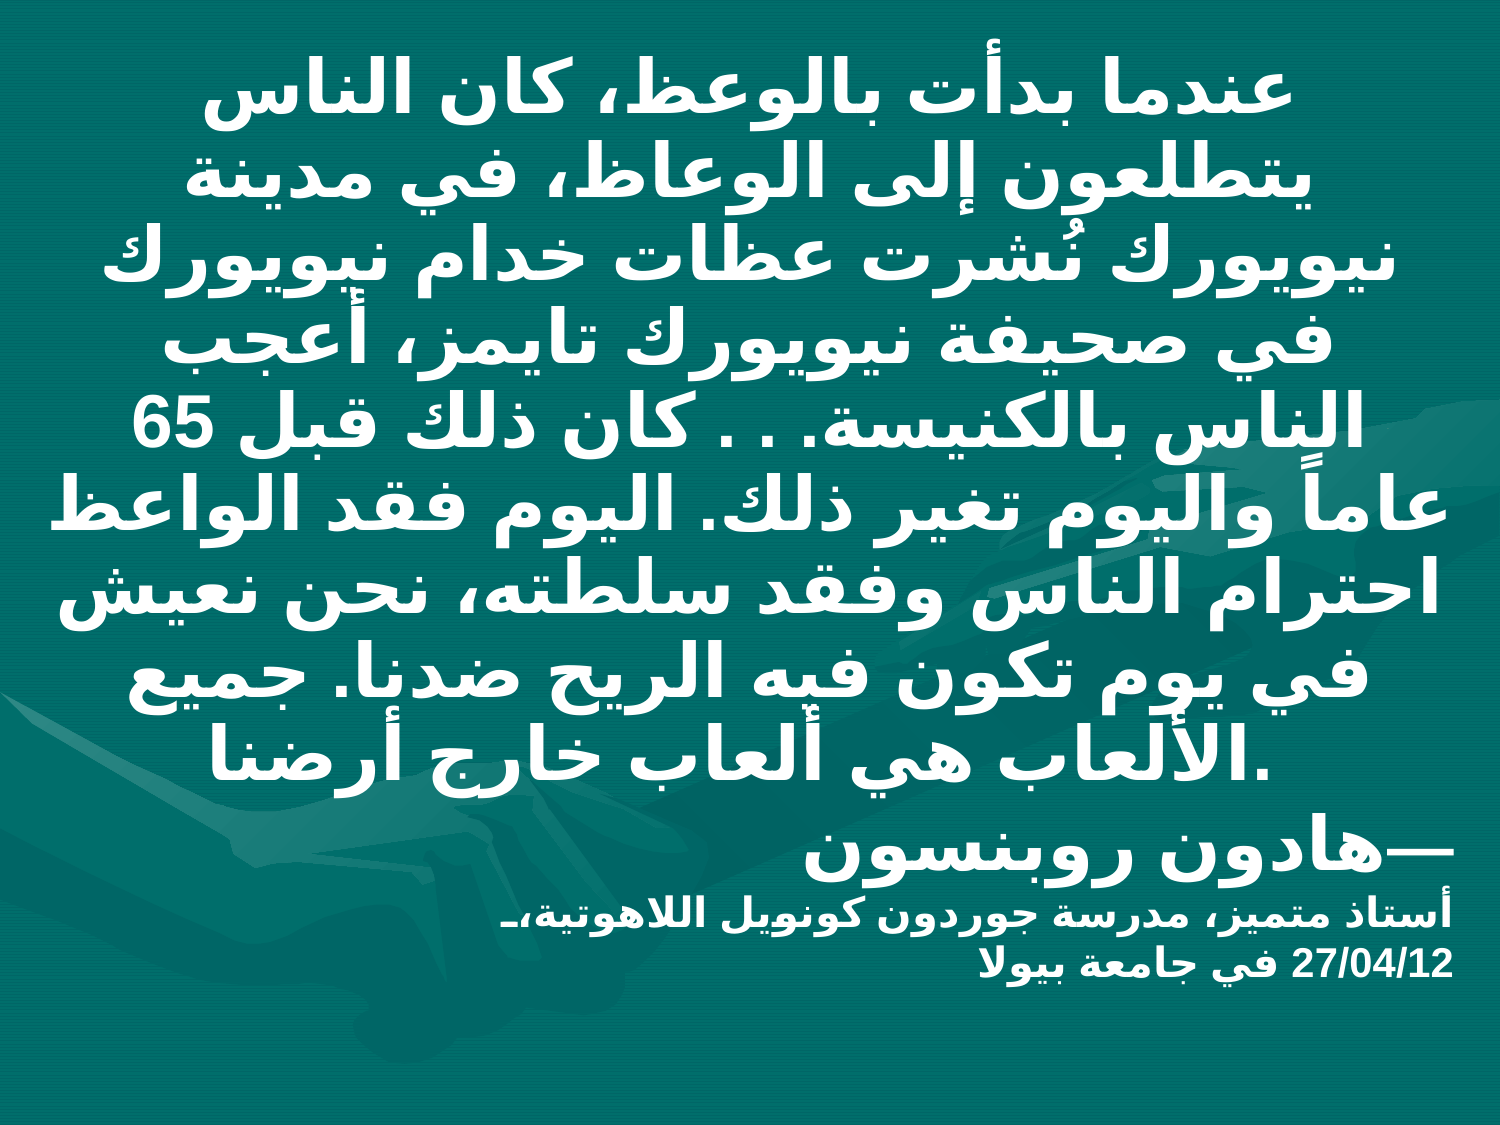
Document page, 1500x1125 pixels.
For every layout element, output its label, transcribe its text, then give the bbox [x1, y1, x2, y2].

text_box عندما بدأت بالوعظ، كان الناس يتطلعون إلى الوعاظ، في مدينة نيويورك نُشرت عظات خدام نيويورك في صحيفة نيويورك تايمز، أعجب الناس بالكنيسة. . . كان ذلك قبل 65 عاماً واليوم تغير ذلك. اليوم فقد الواعظ احترام الناس وفقد سلطته، نحن نعيش في يوم تكون فيه الريح ضدنا. جميع الألعاب هي ألعاب خارج أرضنا. هادون روبنسون— أستاذ متميز، مدرسة جوردون كونويل اللاهوتية، 27/04/12 في جامعة بيولا [31, 38, 1469, 993]
